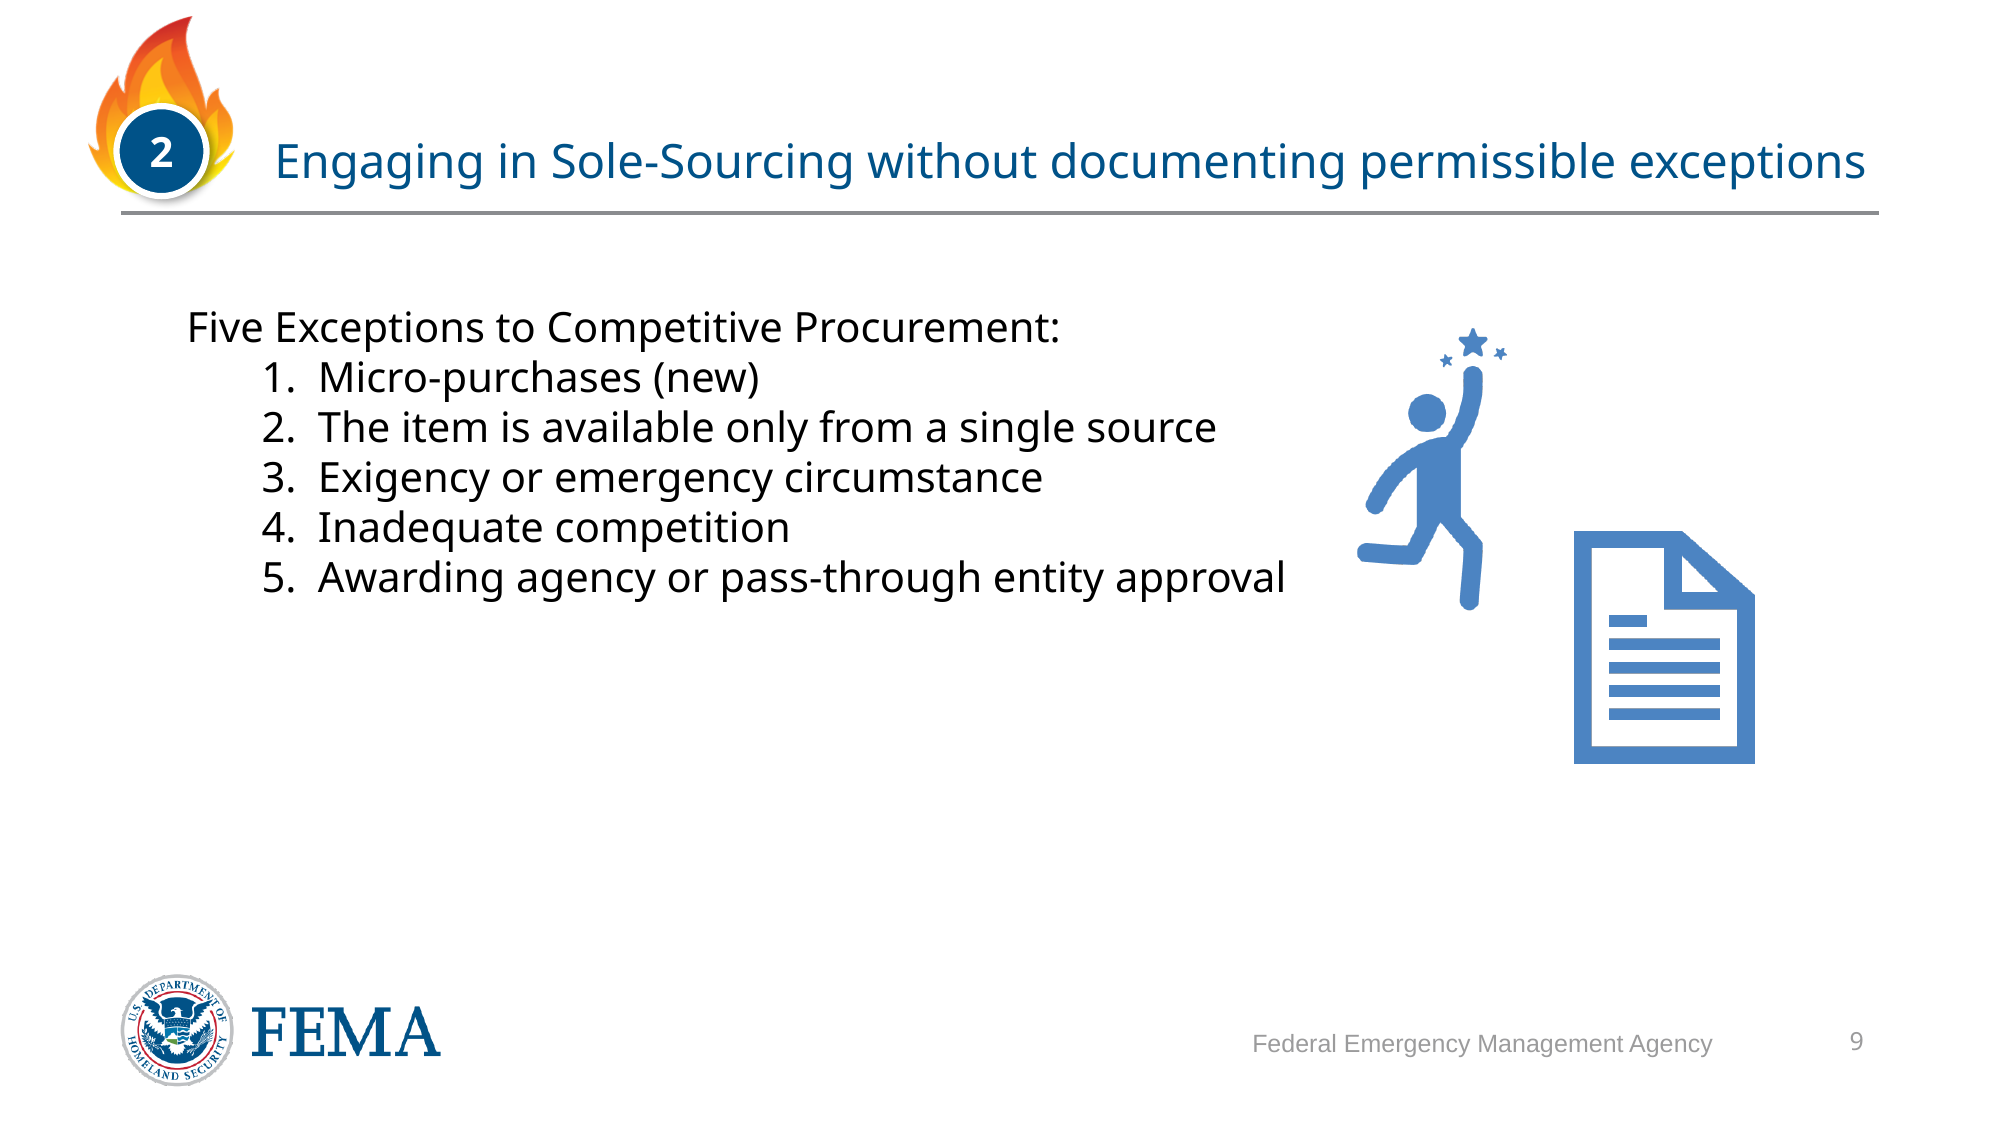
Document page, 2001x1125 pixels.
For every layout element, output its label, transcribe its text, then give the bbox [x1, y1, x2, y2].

text_box Five Exceptions to Competitive Procurement: Micro-purchases (new) The item is available only from a single source​ Exigency or emergency circumstance Inadequate competition Awarding agency or pass-through entity approval​ [171, 293, 1487, 659]
picture [1284, 317, 1805, 787]
slide_number 9 [1729, 1012, 1879, 1073]
text_box Engaging in Sole-Sourcing without documenting permissible exceptions [259, 99, 1904, 222]
footer Federal Emergency Management Agency [999, 1012, 1729, 1073]
picture [88, 16, 235, 197]
